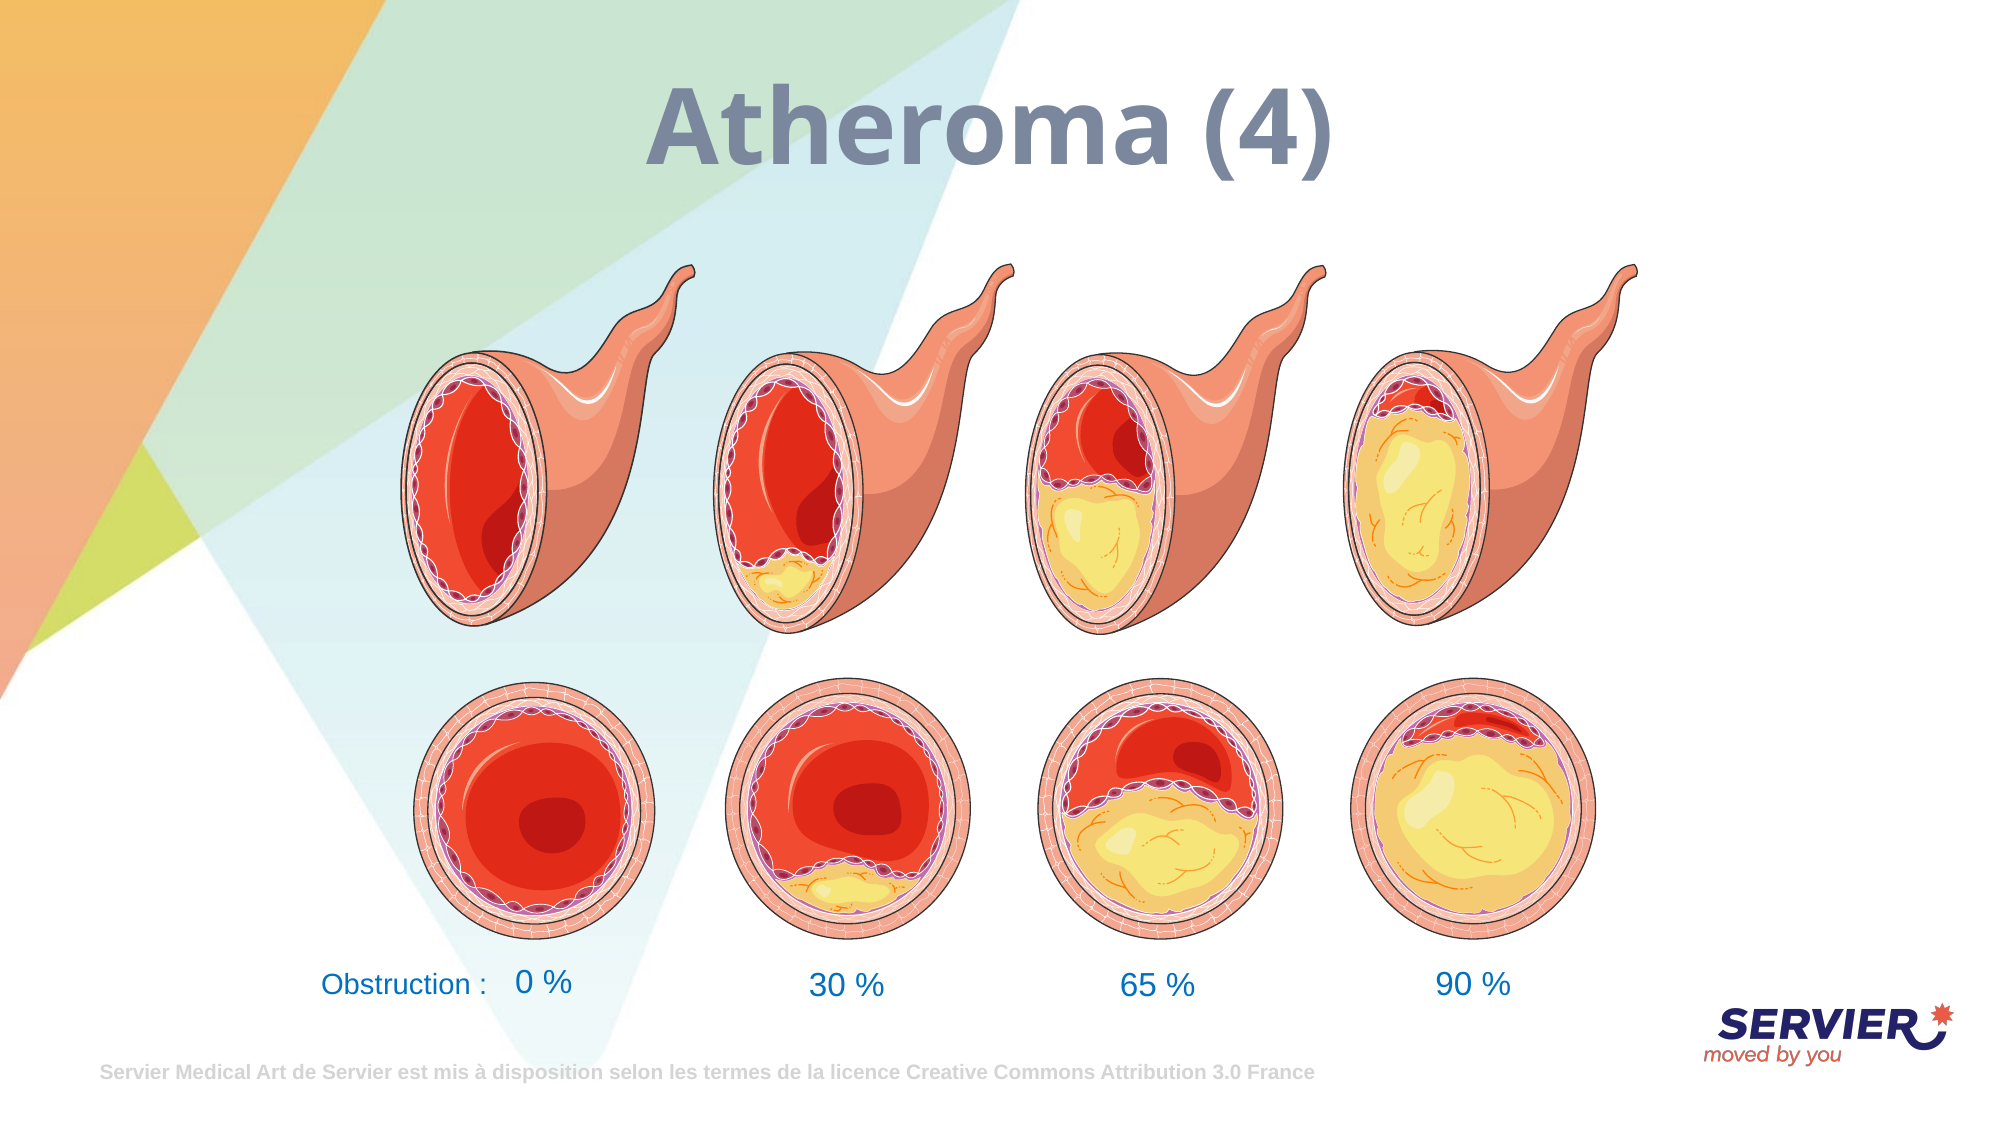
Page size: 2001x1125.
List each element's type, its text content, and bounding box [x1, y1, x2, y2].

text_box 65 % [1105, 956, 1211, 1011]
text_box 90 % [1420, 954, 1527, 1010]
picture [0, 0, 2001, 1125]
title Atheroma (4) [54, 12, 1926, 232]
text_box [713, 263, 1017, 634]
text_box 0 % [500, 953, 588, 1008]
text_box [412, 681, 655, 940]
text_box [1350, 677, 1596, 940]
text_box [400, 264, 698, 627]
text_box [1342, 264, 1641, 627]
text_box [1037, 677, 1283, 940]
text_box 30 % [794, 956, 900, 1011]
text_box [1024, 265, 1329, 636]
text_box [724, 677, 971, 940]
text_box Obstruction : [306, 957, 500, 1008]
